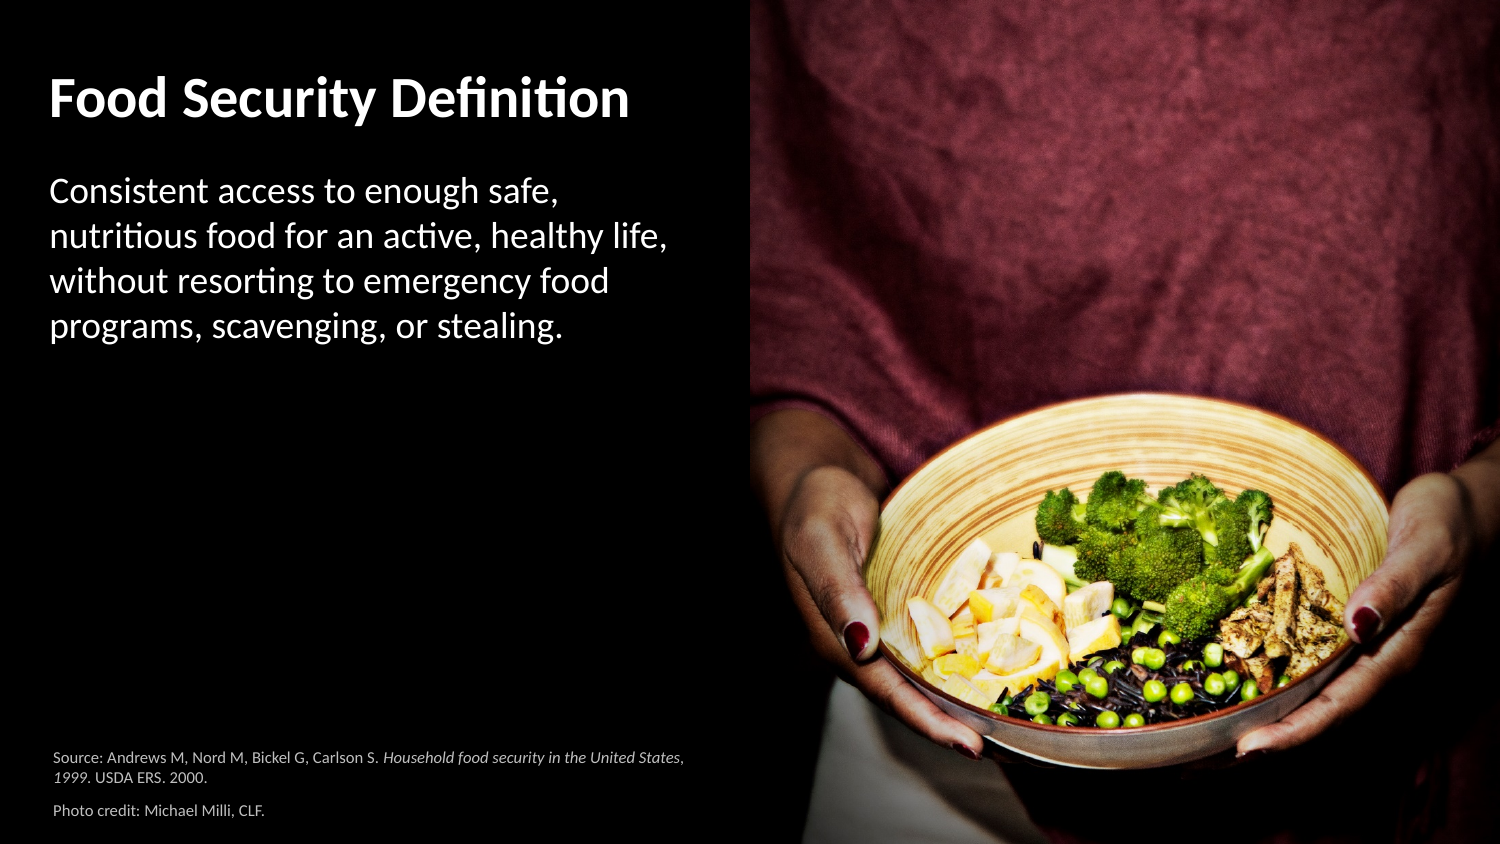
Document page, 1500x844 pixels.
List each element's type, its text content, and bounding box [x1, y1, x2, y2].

text_box Food Security Definition Consistent access to enough safe, nutritious food for an active, healthy life, without resorting to emergency food programs, scavenging, or stealing. [38, 53, 716, 777]
list Source: Andrews M, Nord M, Bickel G, Carlson S. Household food security in the United States, 1999. USDA ERS. 2000. Photo credit: Michael Milli, CLF. [38, 777, 716, 820]
picture [749, 0, 1500, 844]
